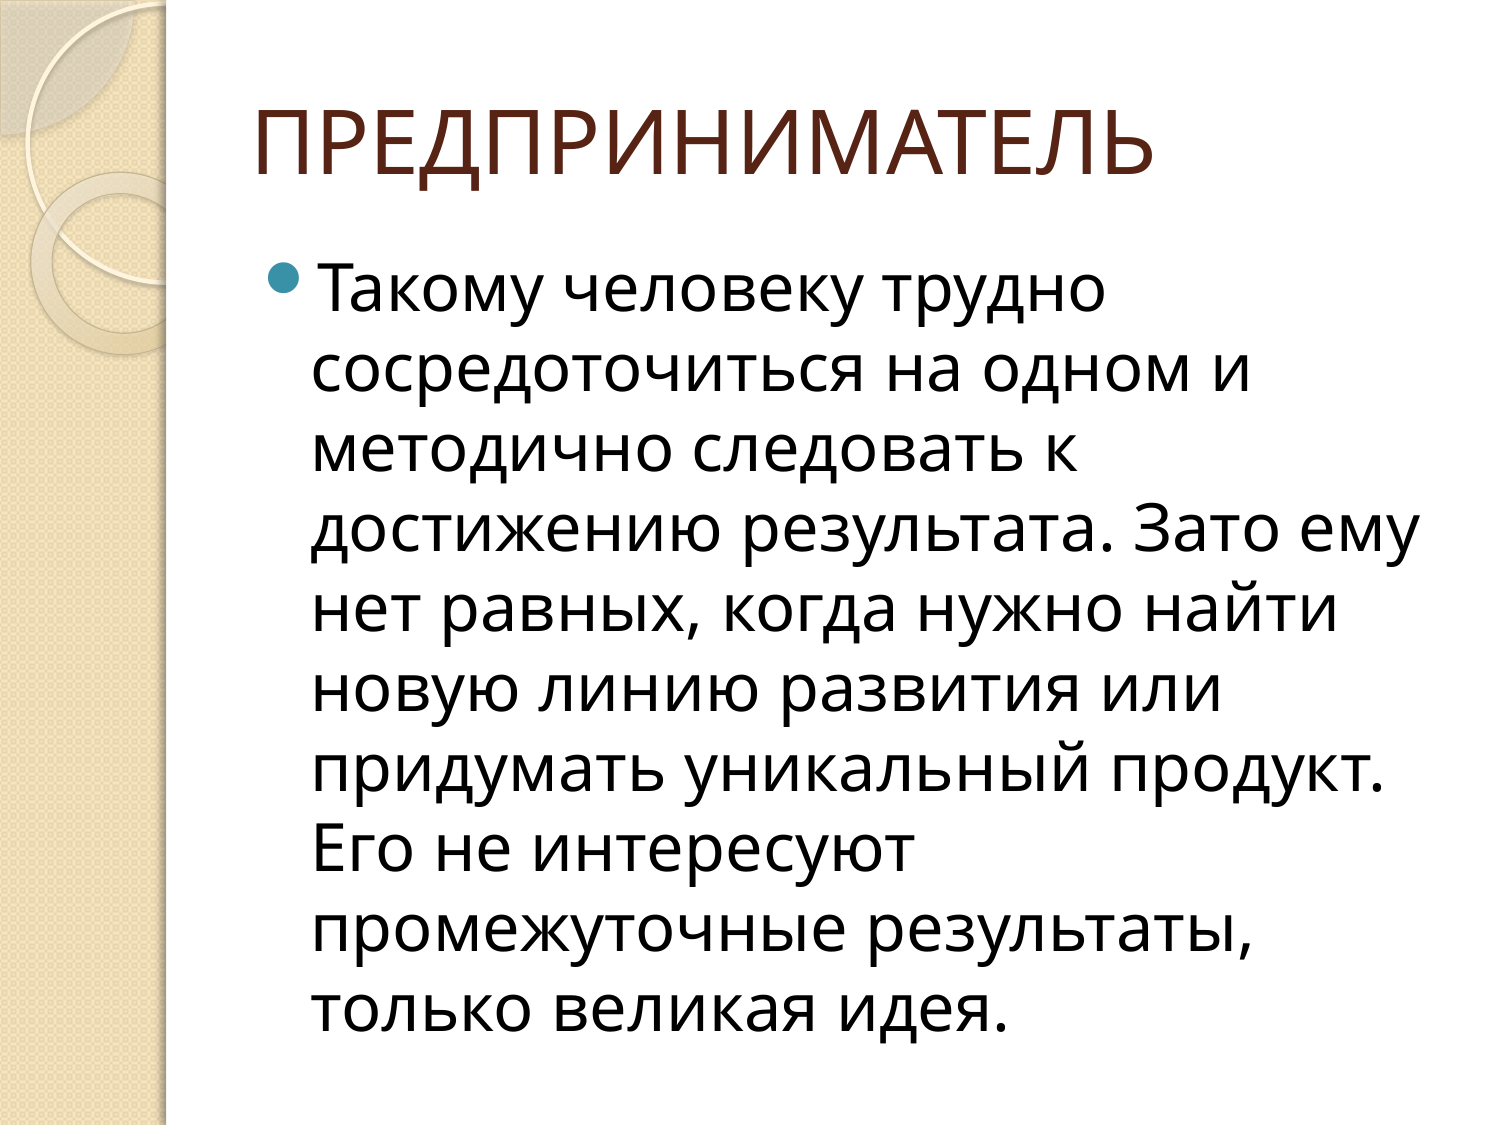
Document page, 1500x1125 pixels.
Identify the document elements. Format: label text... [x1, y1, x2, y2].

list Такому человеку трудно сосредоточиться на одном и методично следовать к достижению результата. Зато ему нет равных, когда нужно найти новую линию развития или придумать уникальный продукт. Его не интересуют промежуточные результаты, только великая идея. [235, 237, 1466, 1025]
title ПРЕДПРИНИМАТЕЛЬ [235, 45, 1466, 233]
